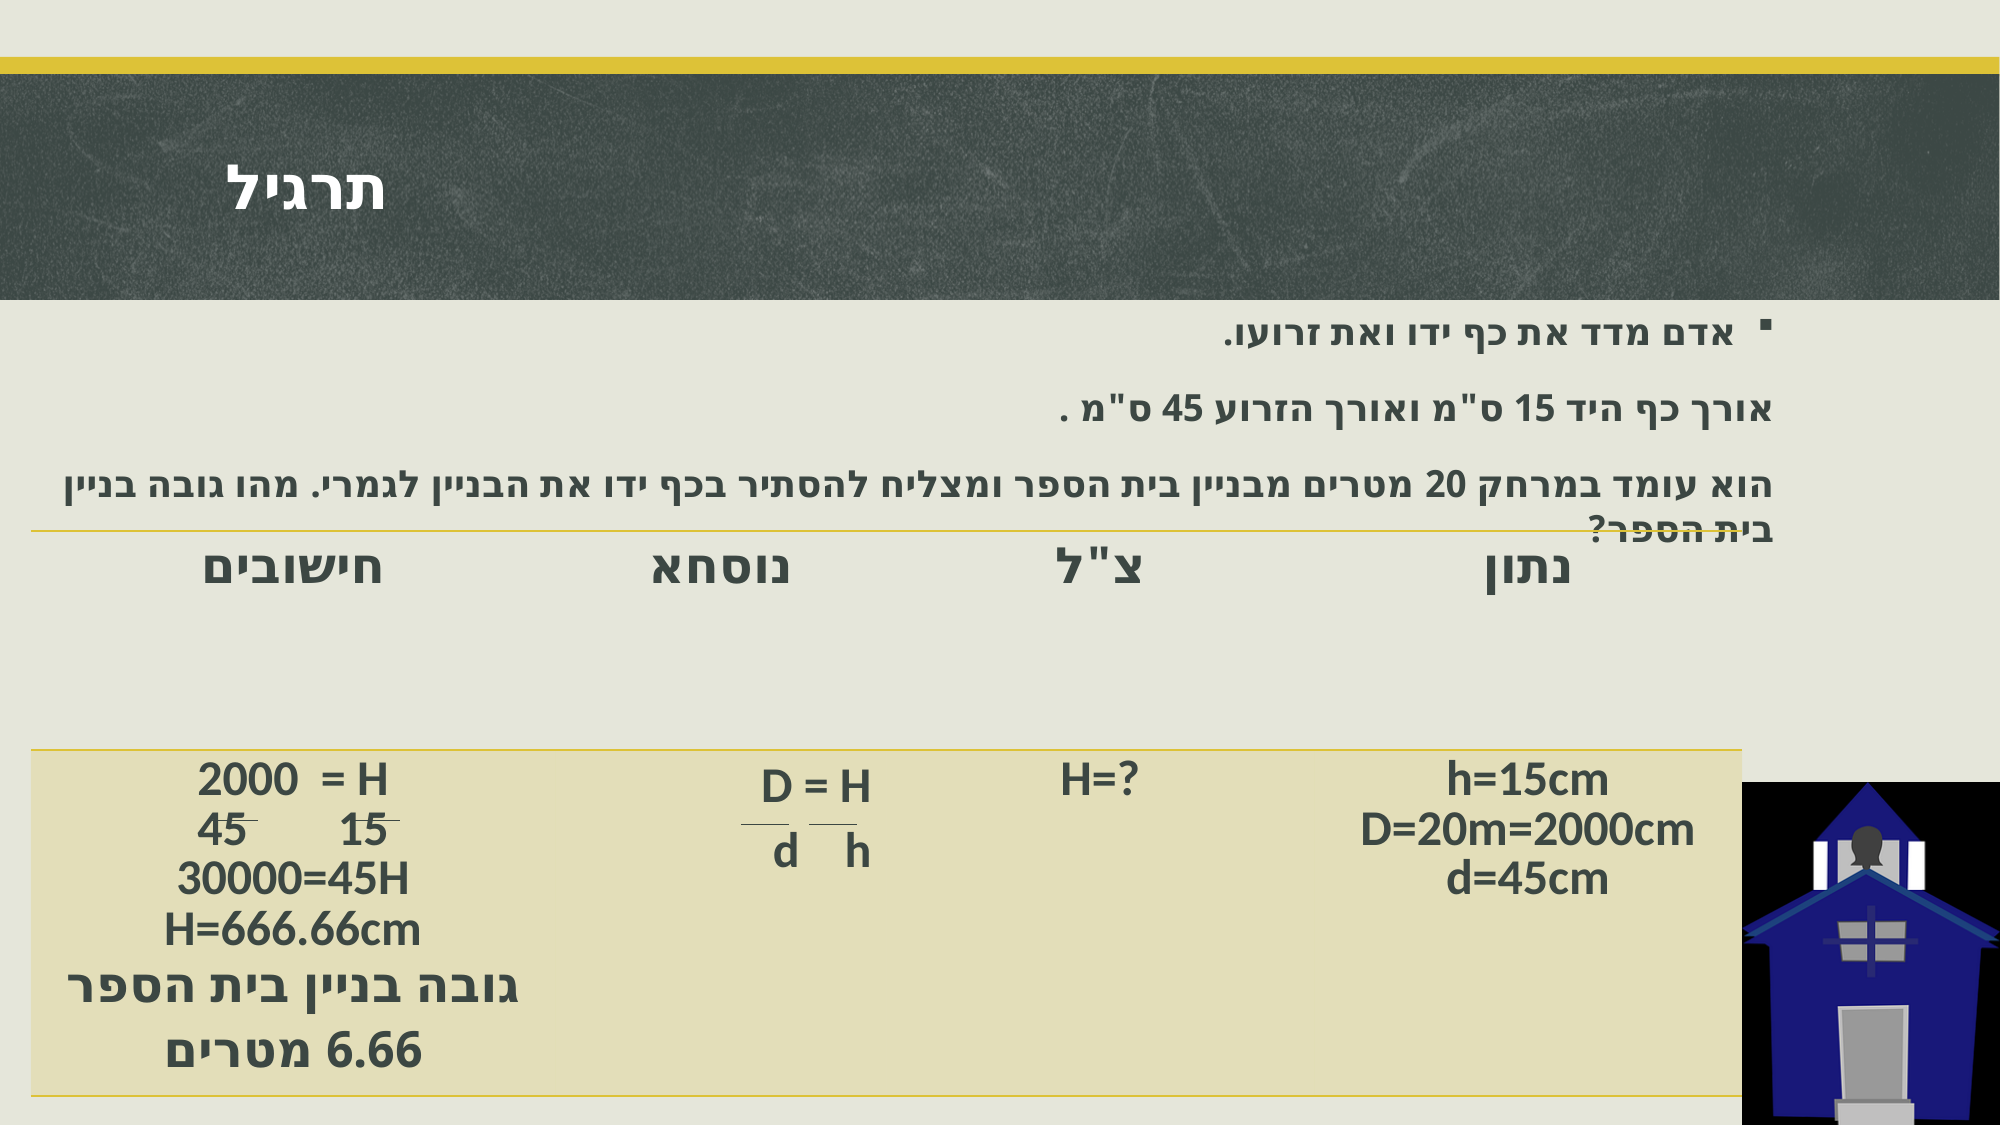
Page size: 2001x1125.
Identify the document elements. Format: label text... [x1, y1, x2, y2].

table_cell h=15cm D=20m=2000cm d=45cm [1314, 751, 1742, 1095]
table_cell D = H d h [555, 751, 886, 1095]
picture [1742, 782, 2000, 1125]
title תרגיל [210, 76, 1790, 299]
table_header נוסחא [555, 532, 886, 749]
table_header חישובים [31, 532, 555, 749]
table_header צ"ל [886, 532, 1314, 749]
list אדם מדד את כף ידו ואת זרועו. אורך כף היד 15 ס"מ ואורך הזרוע 45 ס"מ . הוא עומד במרחק 20 מטרים מבניין בית הספר ומצליח להסתיר בכף ידו את הבניין לגמרי. מהו גובה בניין בית הספר? [0, 299, 1790, 1014]
table_header נתון [1314, 532, 1742, 749]
table_cell 2000 = H 45 15 30000=45H H=666.66cm גובה בניין בית הספר 6.66 מטרים [31, 751, 555, 1095]
picture [0, 74, 2000, 300]
table_cell H=? [886, 751, 1314, 1095]
